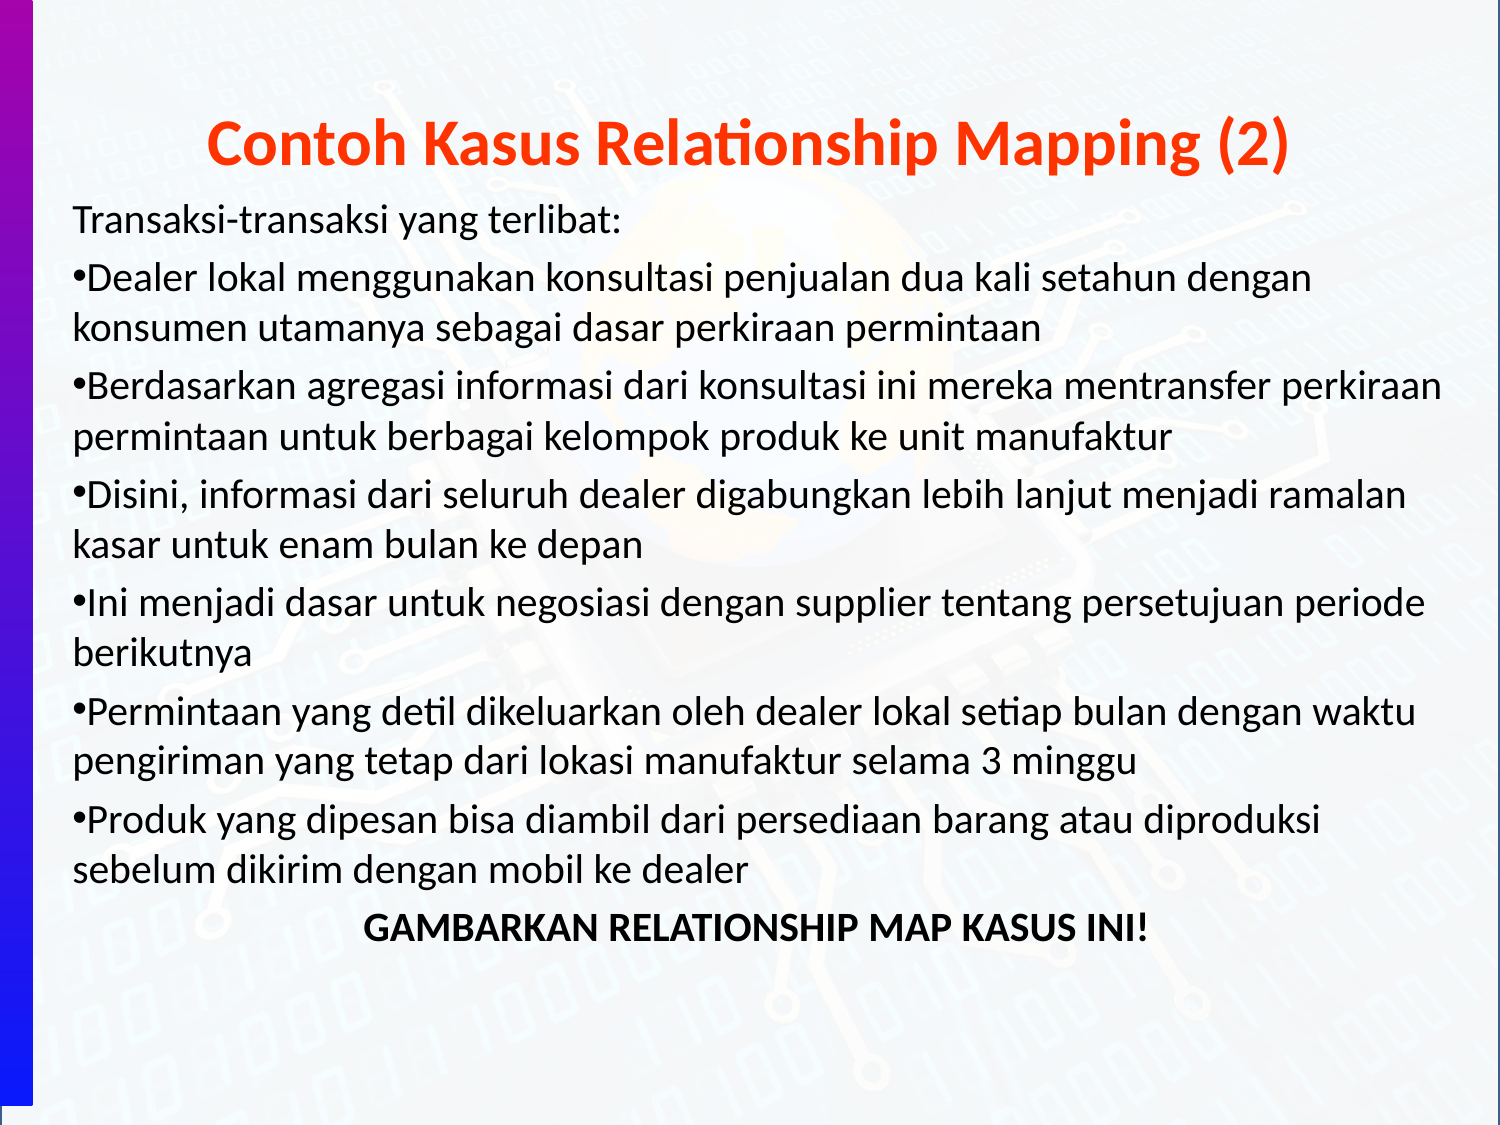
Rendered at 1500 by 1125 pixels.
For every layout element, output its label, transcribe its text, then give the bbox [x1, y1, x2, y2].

subtitle Transaksi-transaksi yang terlibat: Dealer lokal menggunakan konsultasi penjualan dua kali setahun dengan konsumen utamanya sebagai dasar perkiraan permintaan Berdasarkan agregasi informasi dari konsultasi ini mereka mentransfer perkiraan permintaan untuk berbagai kelompok produk ke unit manufaktur Disini, informasi dari seluruh dealer digabungkan lebih lanjut menjadi ramalan kasar untuk enam bulan ke depan Ini menjadi dasar untuk negosiasi dengan supplier tentang persetujuan periode berikutnya Permintaan yang detil dikeluarkan oleh dealer lokal setiap bulan dengan waktu pengiriman yang tetap dari lokasi manufaktur selama 3 minggu Produk yang dipesan bisa diambil dari persediaan barang atau diproduksi sebelum dikirim dengan mobil ke dealer GAMBARKAN RELATIONSHIP MAP KASUS INI! [57, 184, 1475, 1125]
title Contoh Kasus Relationship Mapping (2) [75, 45, 1425, 184]
